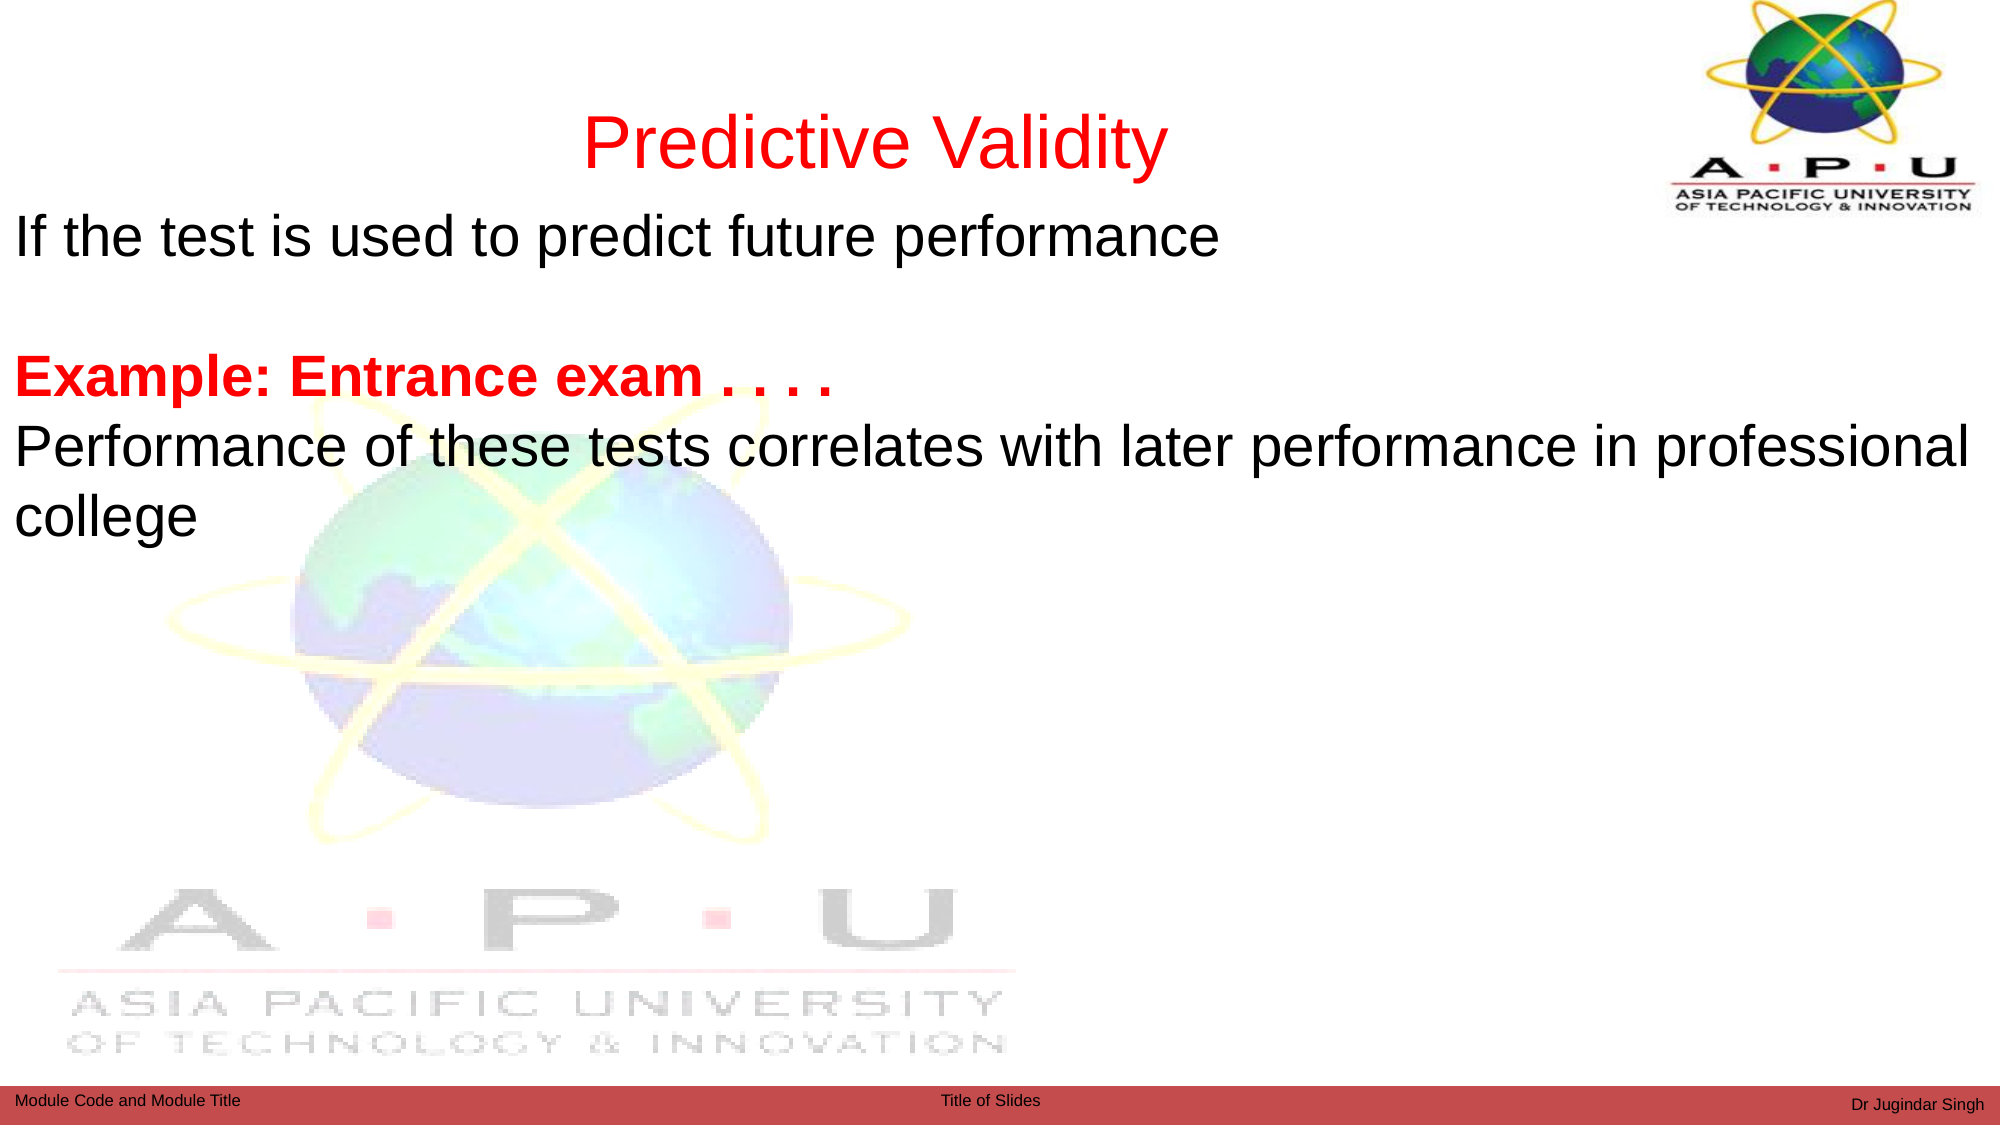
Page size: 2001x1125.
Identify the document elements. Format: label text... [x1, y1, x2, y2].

title Predictive Validity [106, 45, 1647, 190]
text_box If the test is used to predict future performance Example: Entrance exam . . . . Performance of these tests correlates with later performance in professional college [0, 190, 2000, 555]
footer Dr Jugindar Singh [1366, 1086, 2000, 1125]
picture [1655, 0, 2000, 190]
